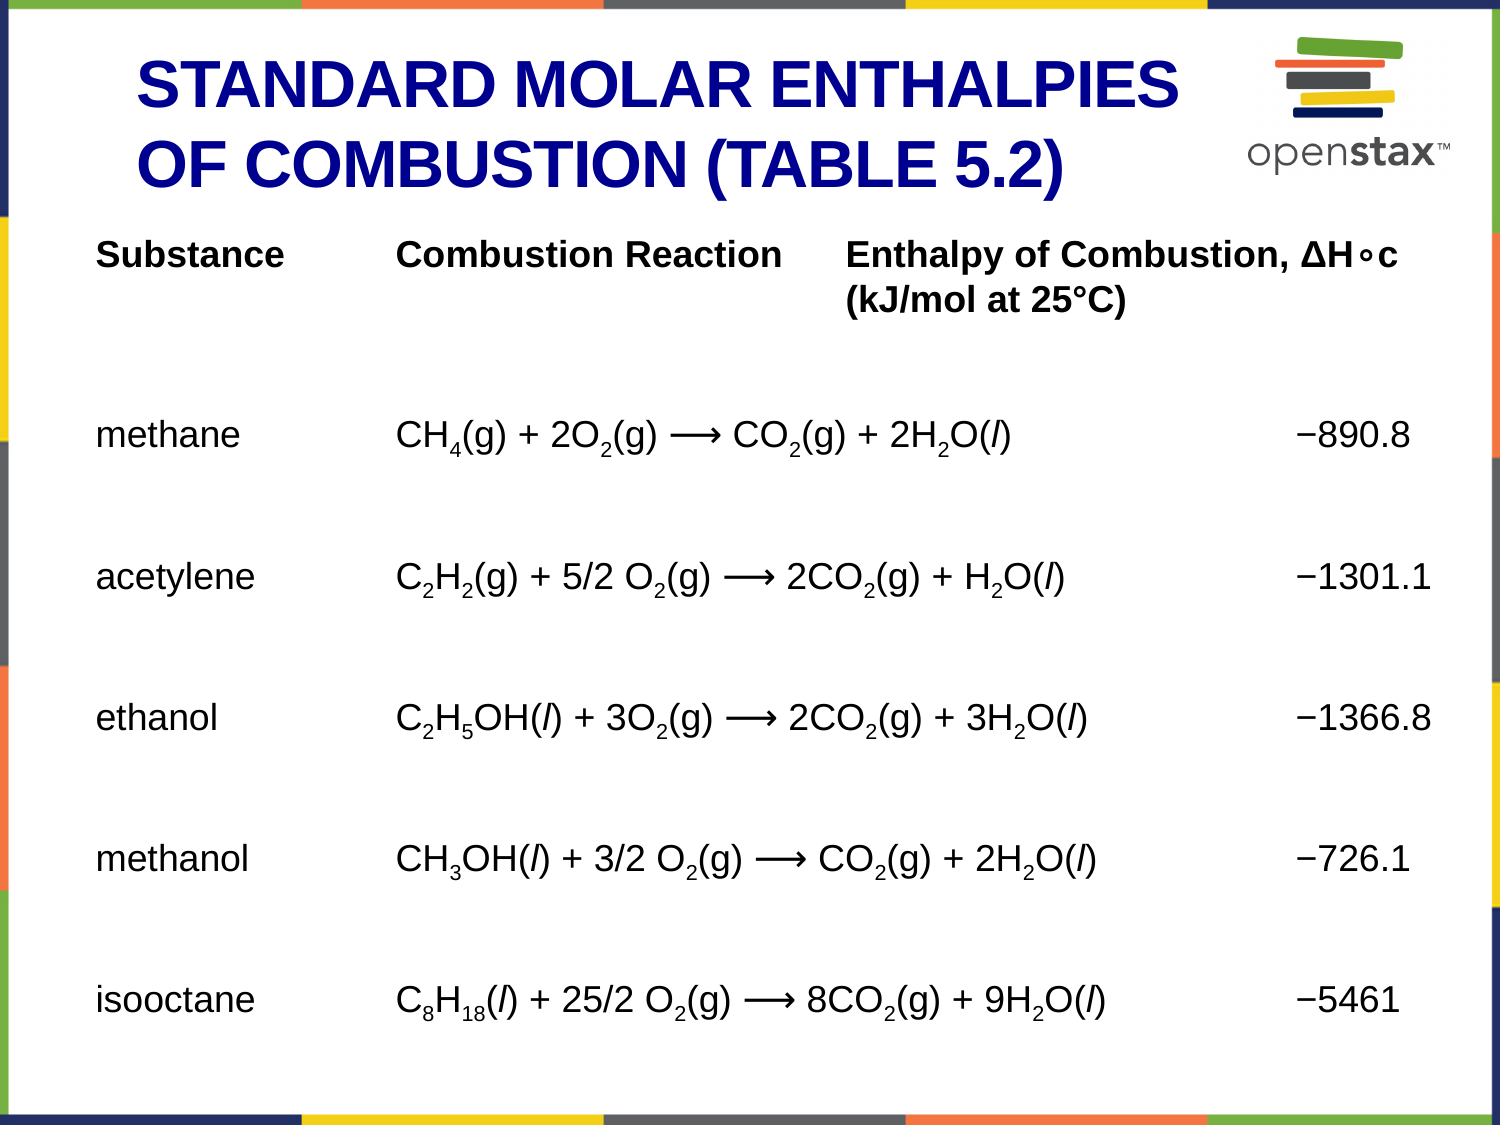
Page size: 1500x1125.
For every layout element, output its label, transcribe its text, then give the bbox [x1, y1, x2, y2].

title Standard molar enthalpies of combustion (Table 5.2) [121, 124, 1197, 209]
text_box Substance Combustion Reaction Enthalpy of Combustion, ΔH∘c (kJ/mol at 25°C) methane CH4(g) + 2O2(g) ⟶ CO2(g) + 2H2O(l) −890.8 acetylene C2H2(g) + 5/2 O2(g) ⟶ 2CO2(g) + H2O(l) −1301.1 ethanol C2H5OH(l) + 3O2(g) ⟶ 2CO2(g) + 3H2O(l) −1366.8 methanol CH3OH(l) + 3/2 O2(g) ⟶ CO2(g) + 2H2O(l) −726.1 isooctane C8H18(l) + 25/2 O2(g) ⟶ 8CO2(g) + 9H2O(l) −5461 [80, 223, 1450, 1034]
picture [0, 0, 1500, 1125]
